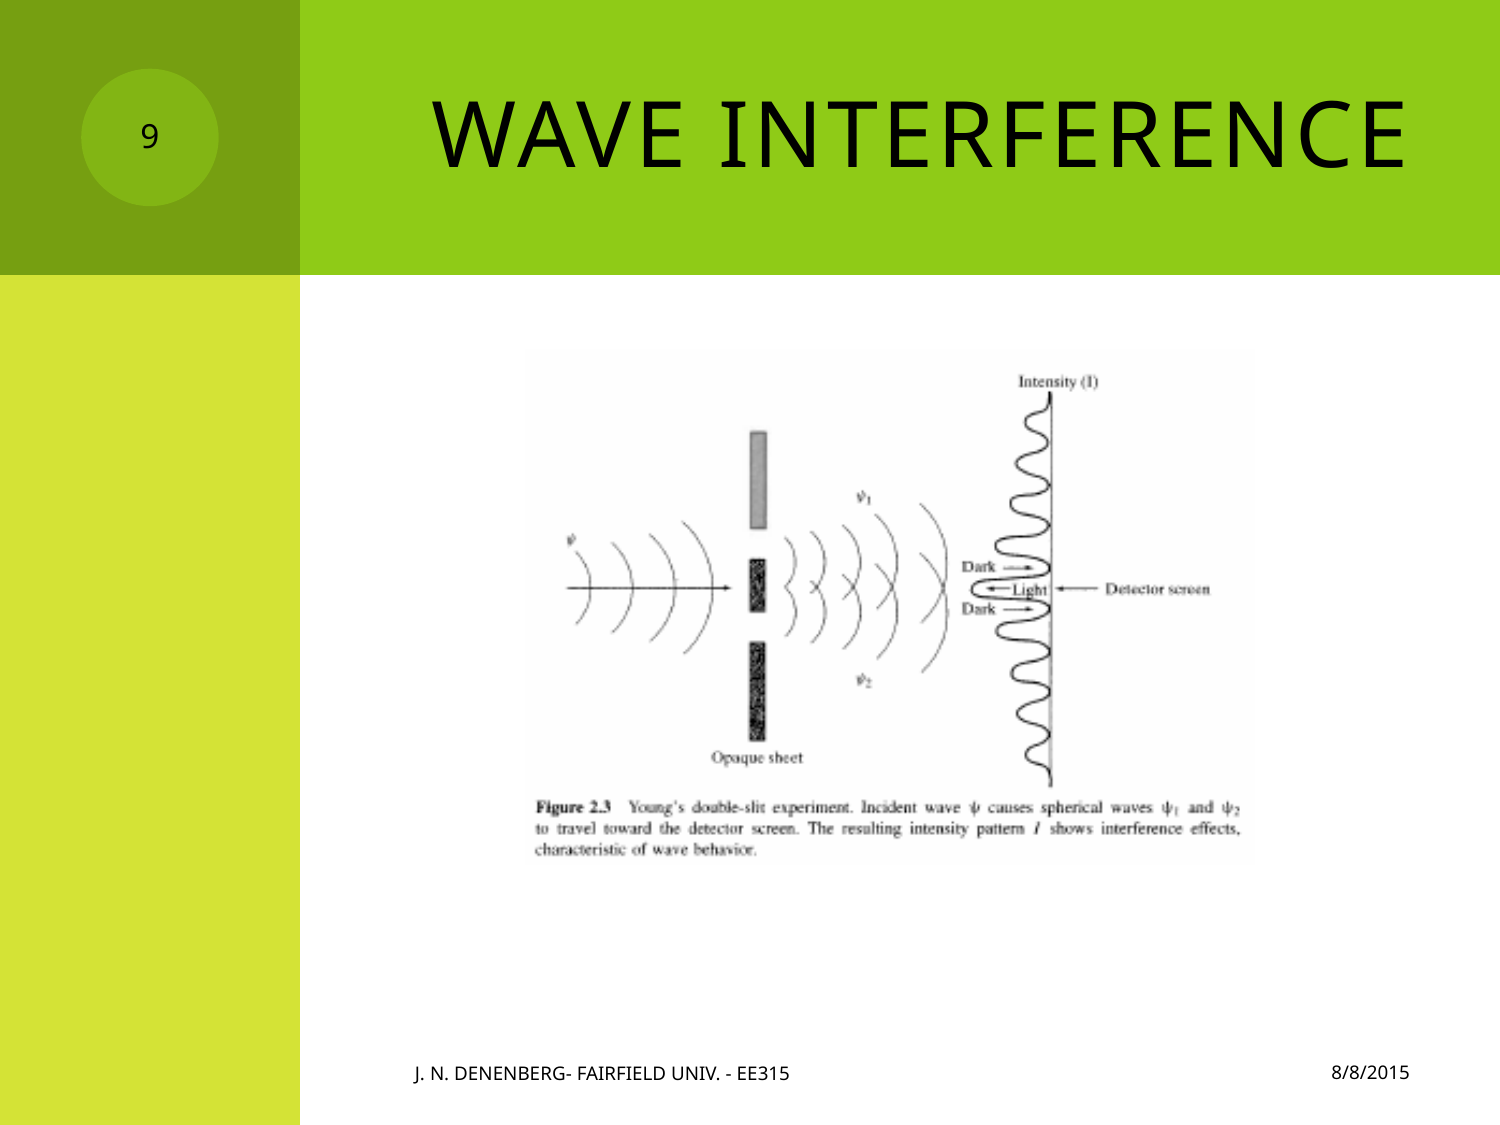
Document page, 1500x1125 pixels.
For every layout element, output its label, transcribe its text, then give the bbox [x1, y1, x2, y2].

footer J. N. Denenberg- Fairfield Univ. - EE315 [399, 1042, 875, 1103]
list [524, 349, 1255, 866]
slide_number 9 [87, 87, 213, 188]
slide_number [1074, 1041, 1425, 1102]
title Wave Interference [399, 37, 1425, 225]
